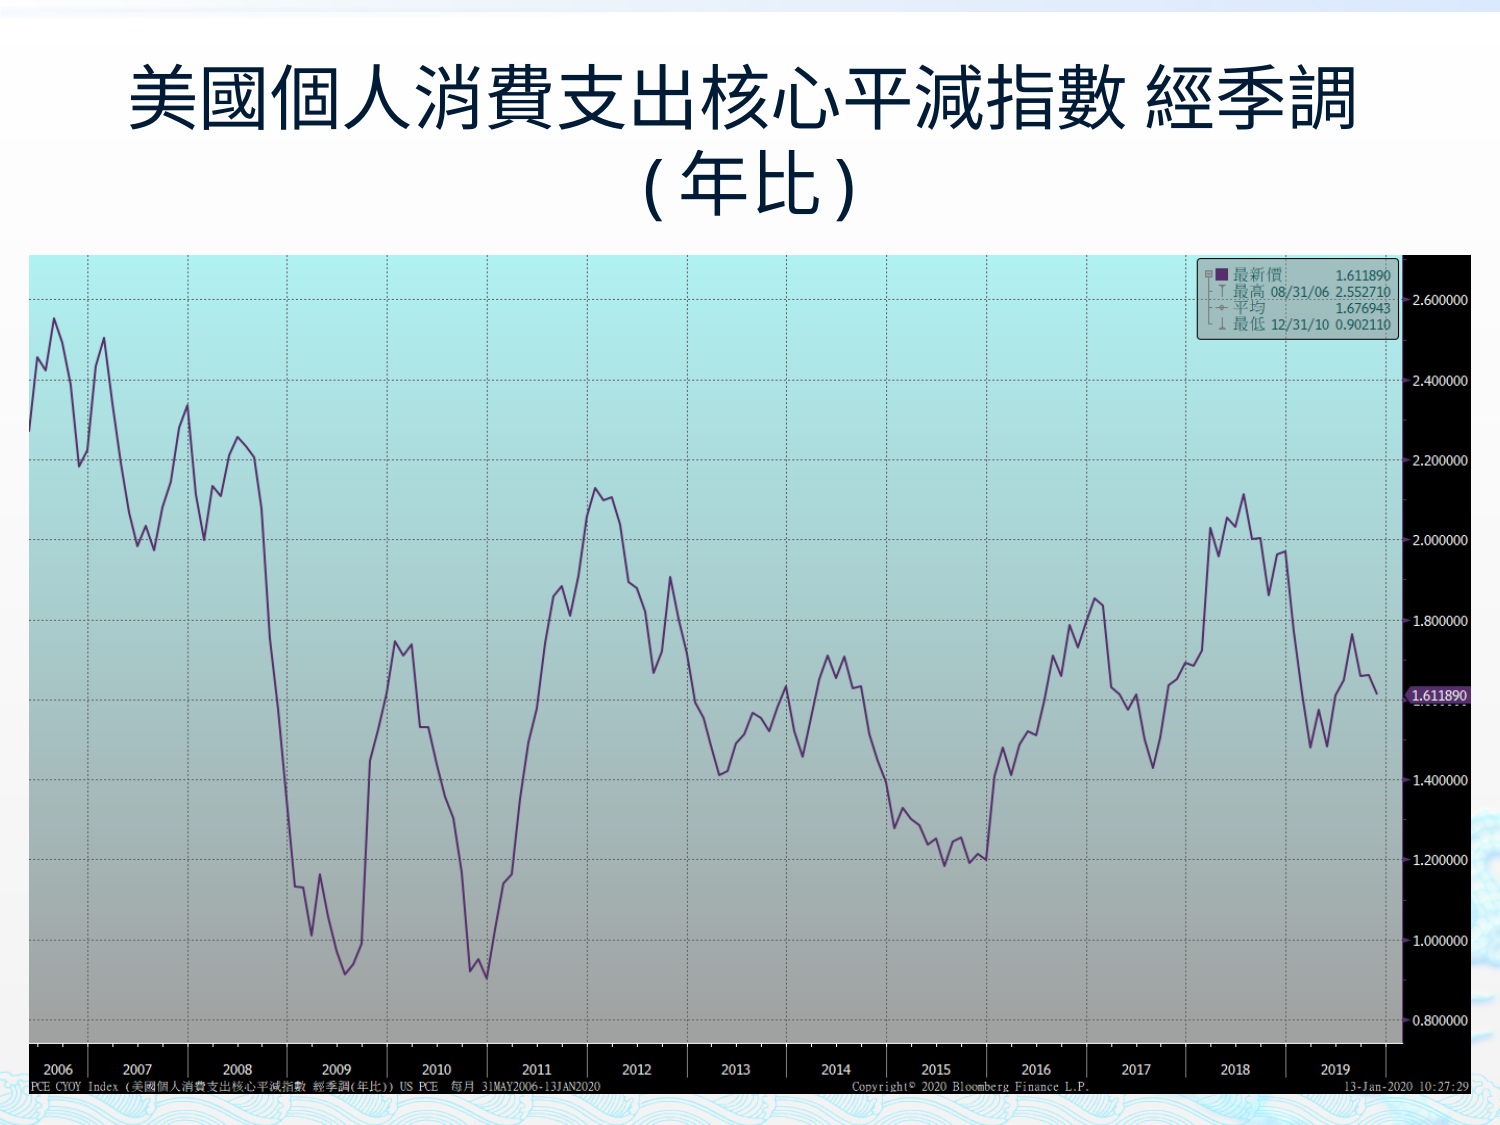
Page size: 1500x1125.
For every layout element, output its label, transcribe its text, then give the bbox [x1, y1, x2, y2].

picture [28, 254, 1472, 1095]
title 美國個人消費支出核心平減指數 經季調(年比) [75, 45, 1425, 233]
